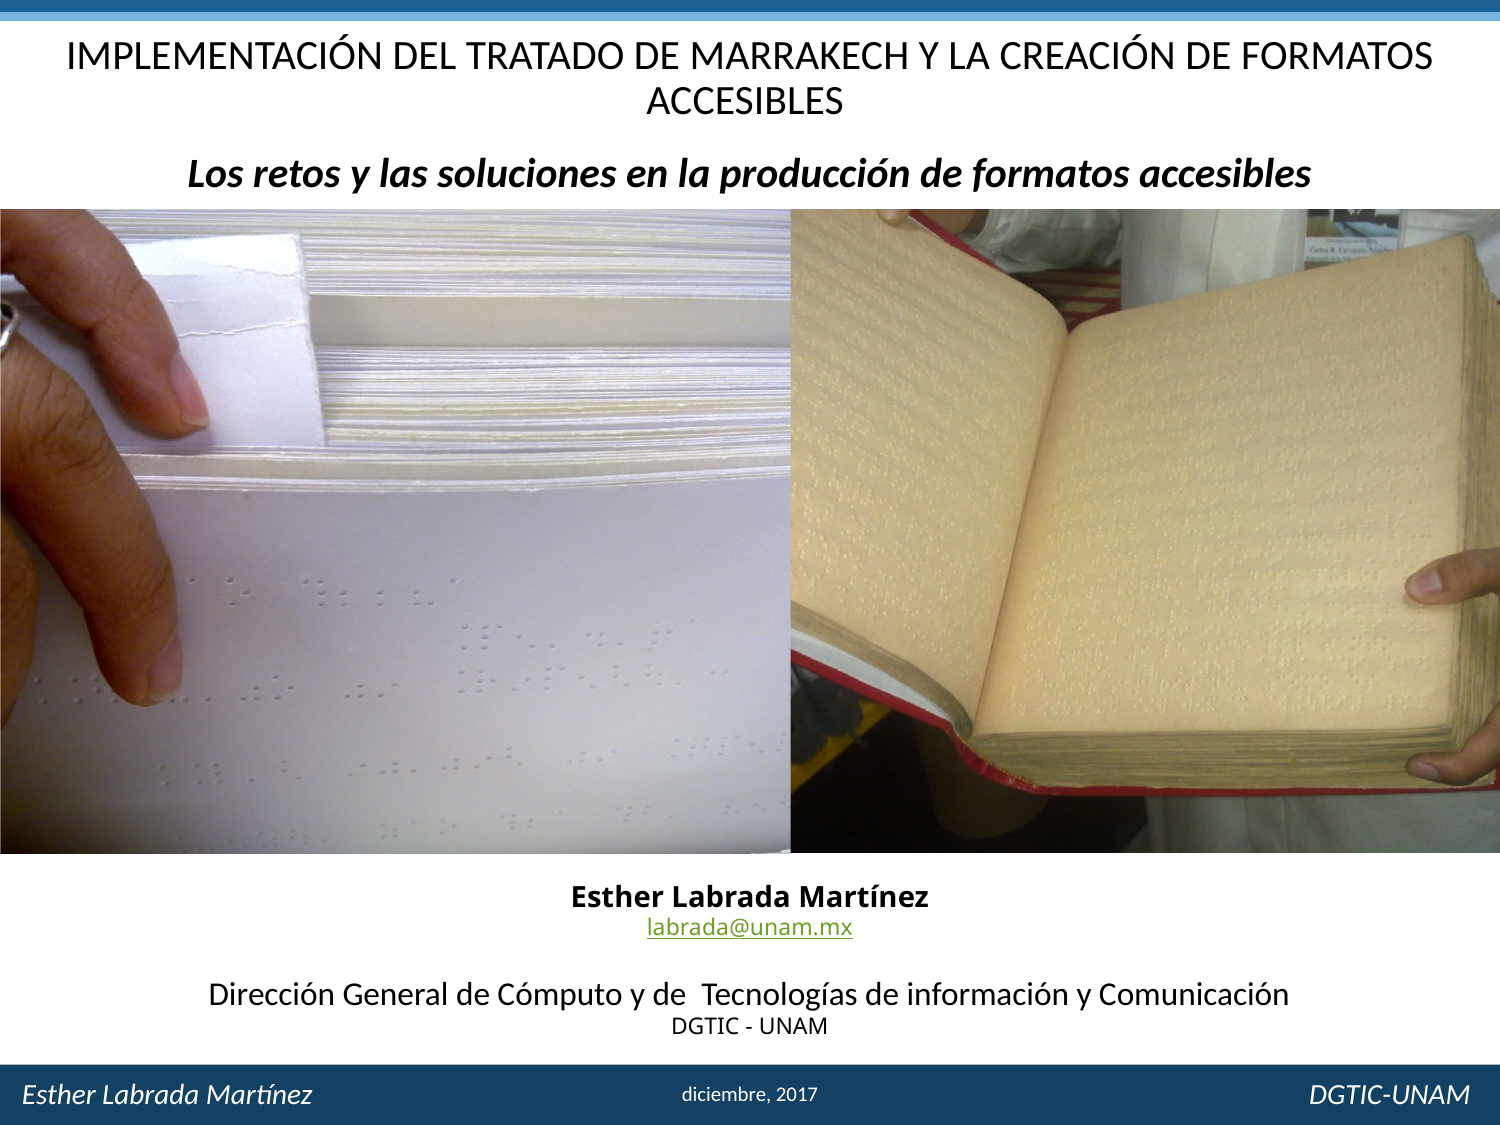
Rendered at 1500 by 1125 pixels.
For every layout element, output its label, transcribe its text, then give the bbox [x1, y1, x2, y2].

text_box IMPLEMENTACIÓN DEL TRATADO DE MARRAKECH Y LA CREACIÓN DE FORMATOS ACCESIBLES [0, 26, 1500, 97]
text_box diciembre, 2017 [641, 1063, 858, 1124]
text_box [0, 209, 1500, 854]
text_box Los retos y las soluciones en la producción de formatos accesibles [0, 144, 1500, 209]
text_box Esther Labrada Martínez labrada@unam.mx Dirección General de Cómputo y de Tecnologías de información y Comunicación DGTIC - UNAM [0, 872, 1500, 1045]
